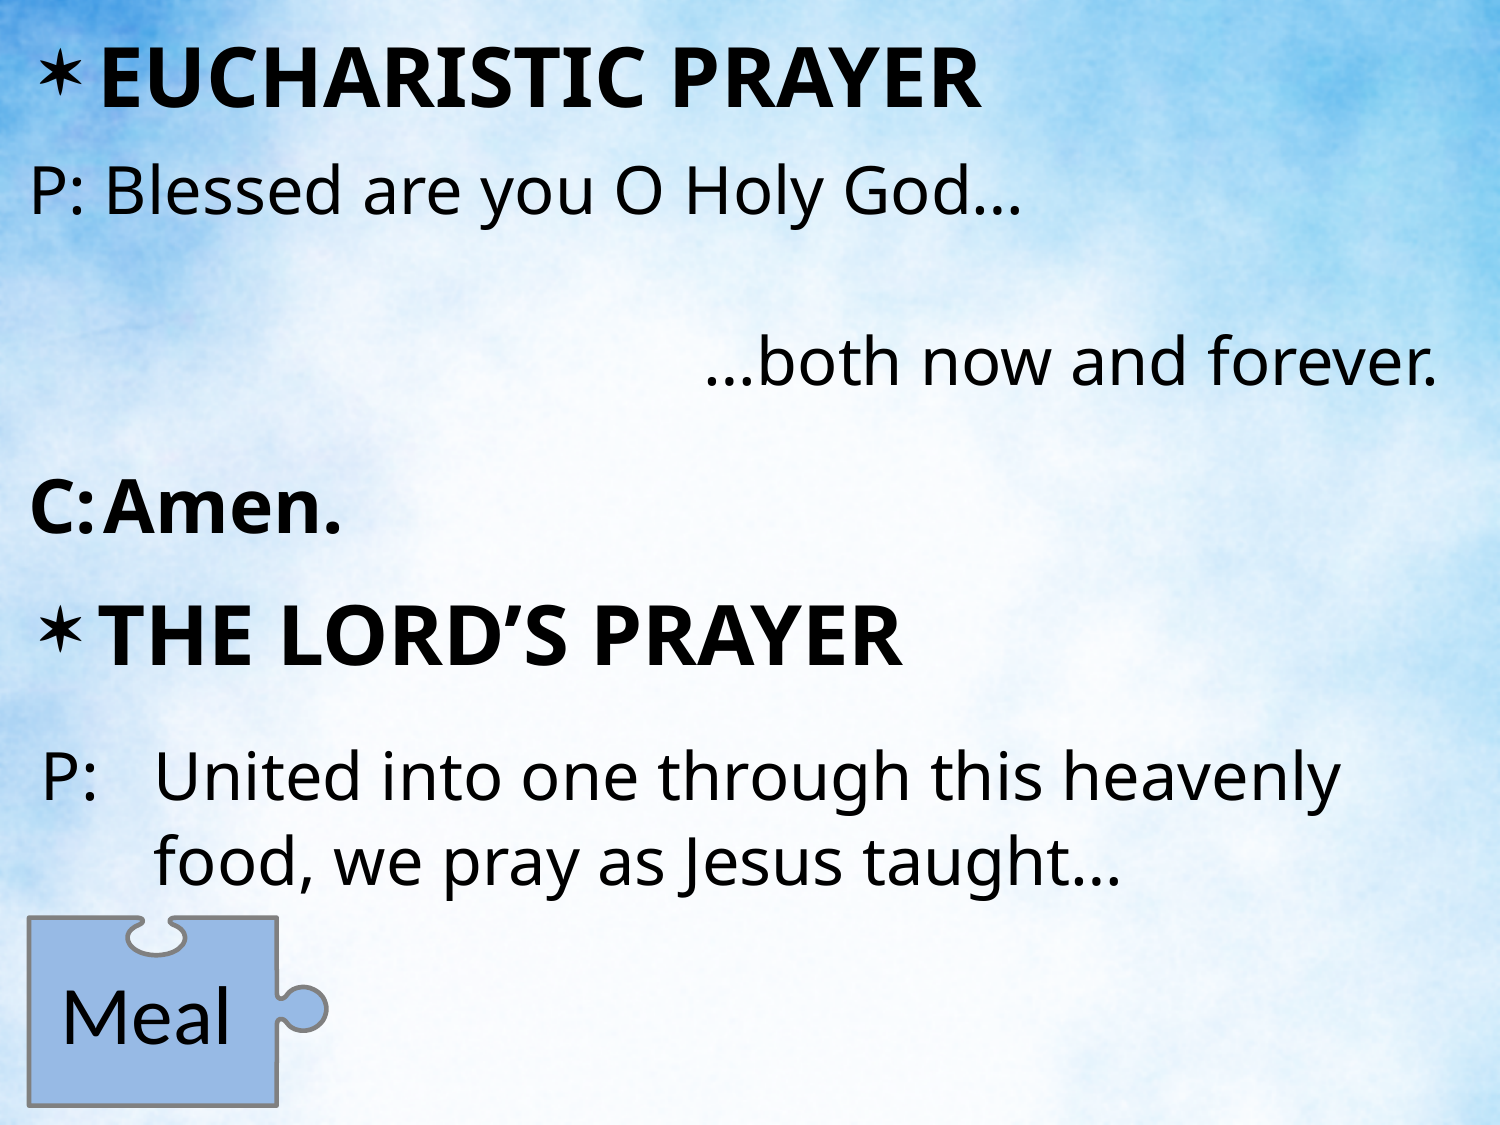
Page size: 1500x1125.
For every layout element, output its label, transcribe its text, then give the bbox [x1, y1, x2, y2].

text_box EUCHARISTIC PRAYER [26, 10, 1474, 132]
text_box P: United into one through this heavenly food, we pray as Jesus taught… [26, 720, 1474, 907]
text_box P: Blessed are you O Holy God… …both now and forever. C: Amen. [13, 134, 1474, 556]
text_box THE LORD’S PRAYER [26, 567, 1474, 690]
picture [0, 0, 1500, 1125]
text_box Meal [29, 917, 327, 1106]
